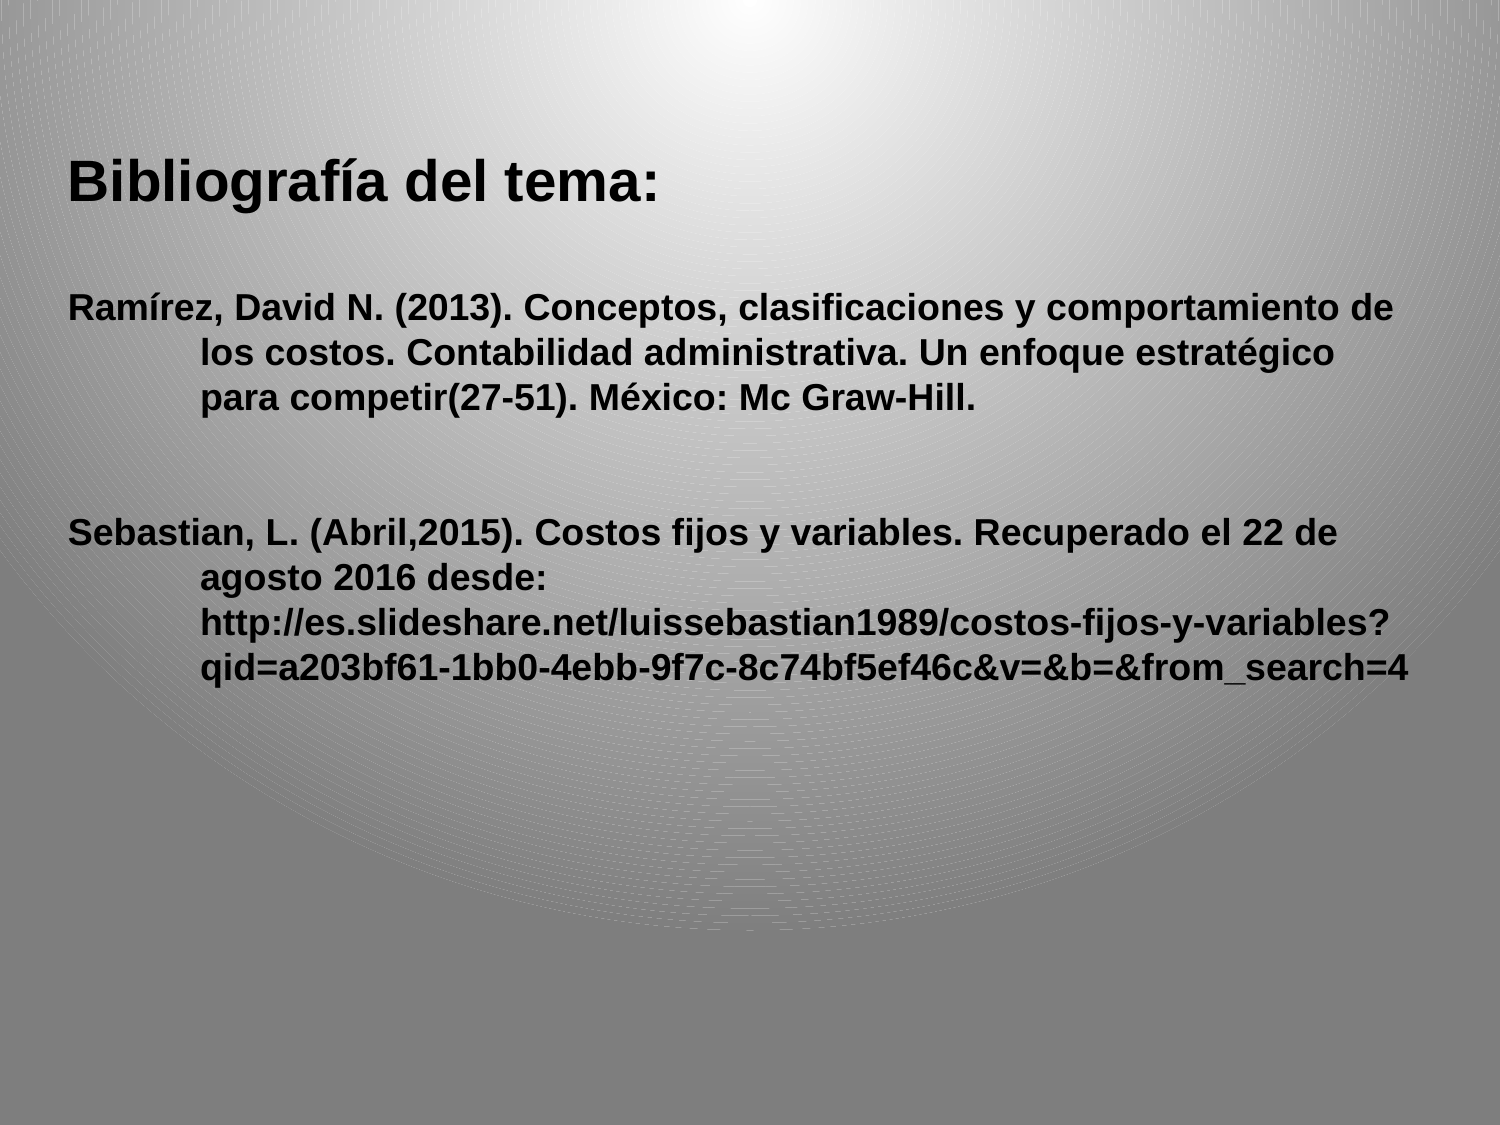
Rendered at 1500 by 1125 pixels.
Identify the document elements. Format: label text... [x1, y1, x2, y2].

text_box Bibliografía del tema: Ramírez, David N. (2013). Conceptos, clasificaciones y comportamiento de los costos. Contabilidad administrativa. Un enfoque estratégico para competir(27-51). México: Mc Graw-Hill. Sebastian, L. (Abril,2015). Costos fijos y variables. Recuperado el 22 de agosto 2016 desde: http://es.slideshare.net/luissebastian1989/costos-fijos-y-variables?qid=a203bf61-1bb0-4ebb-9f7c-8c74bf5ef46c&v=&b=&from_search=4 [53, 136, 1436, 741]
